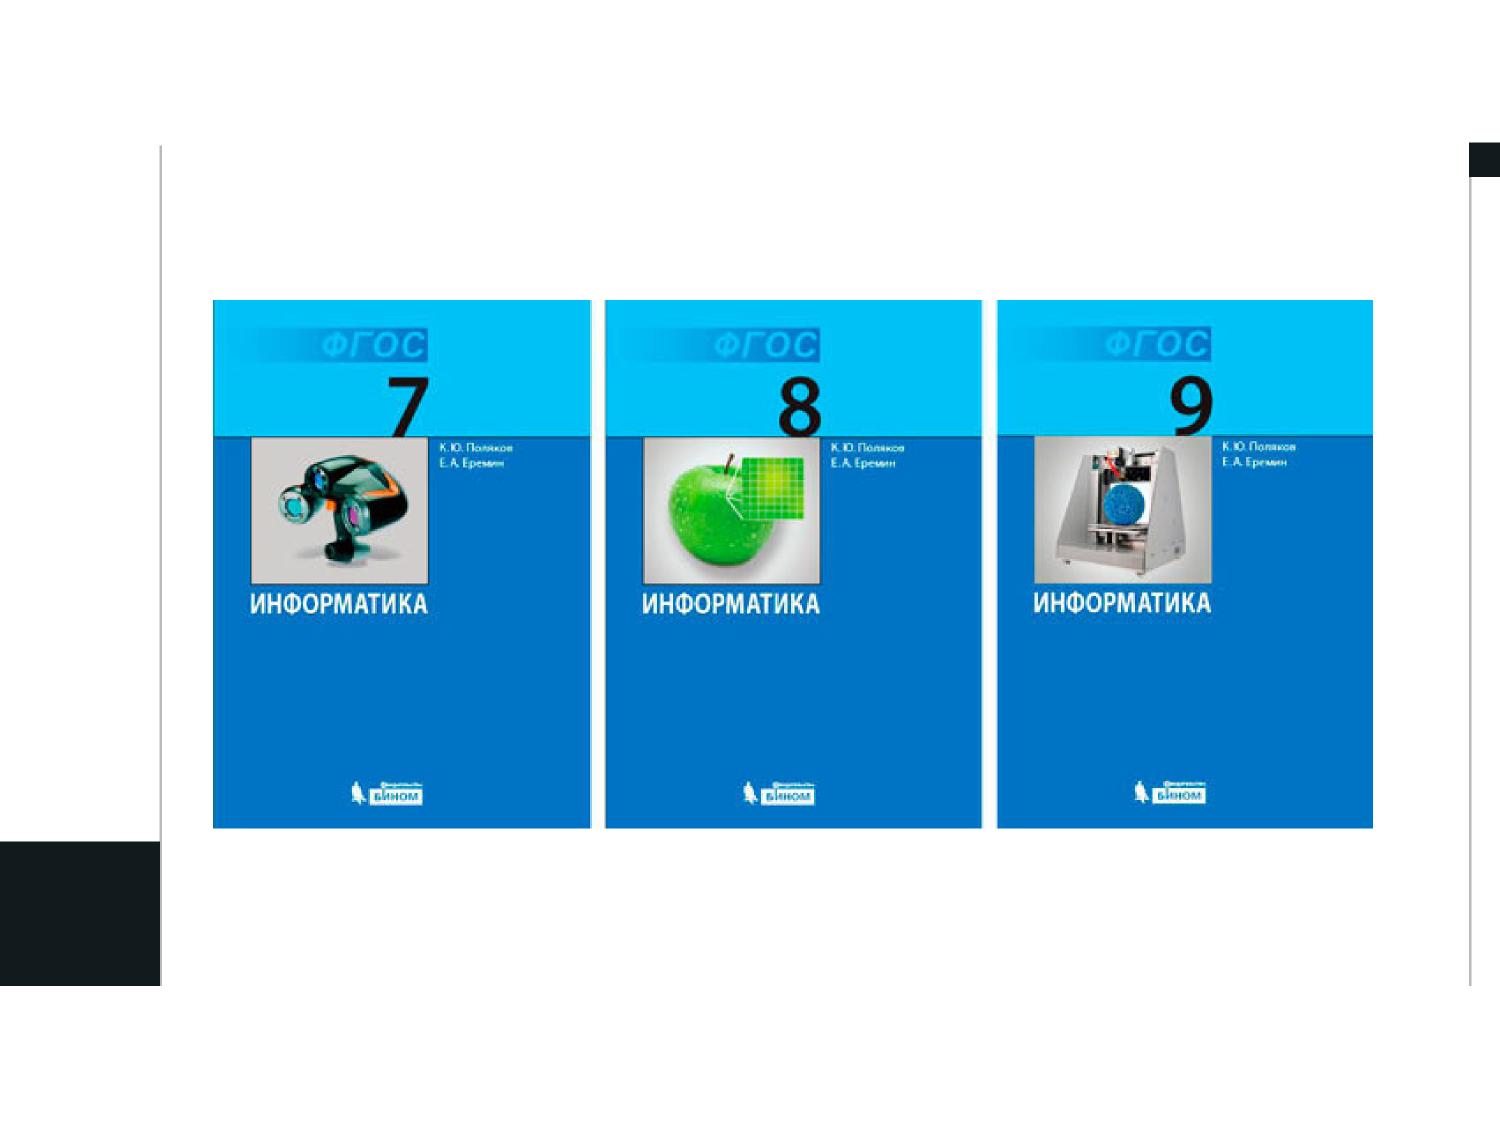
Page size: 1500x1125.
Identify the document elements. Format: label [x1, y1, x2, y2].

picture [0, 141, 1500, 987]
